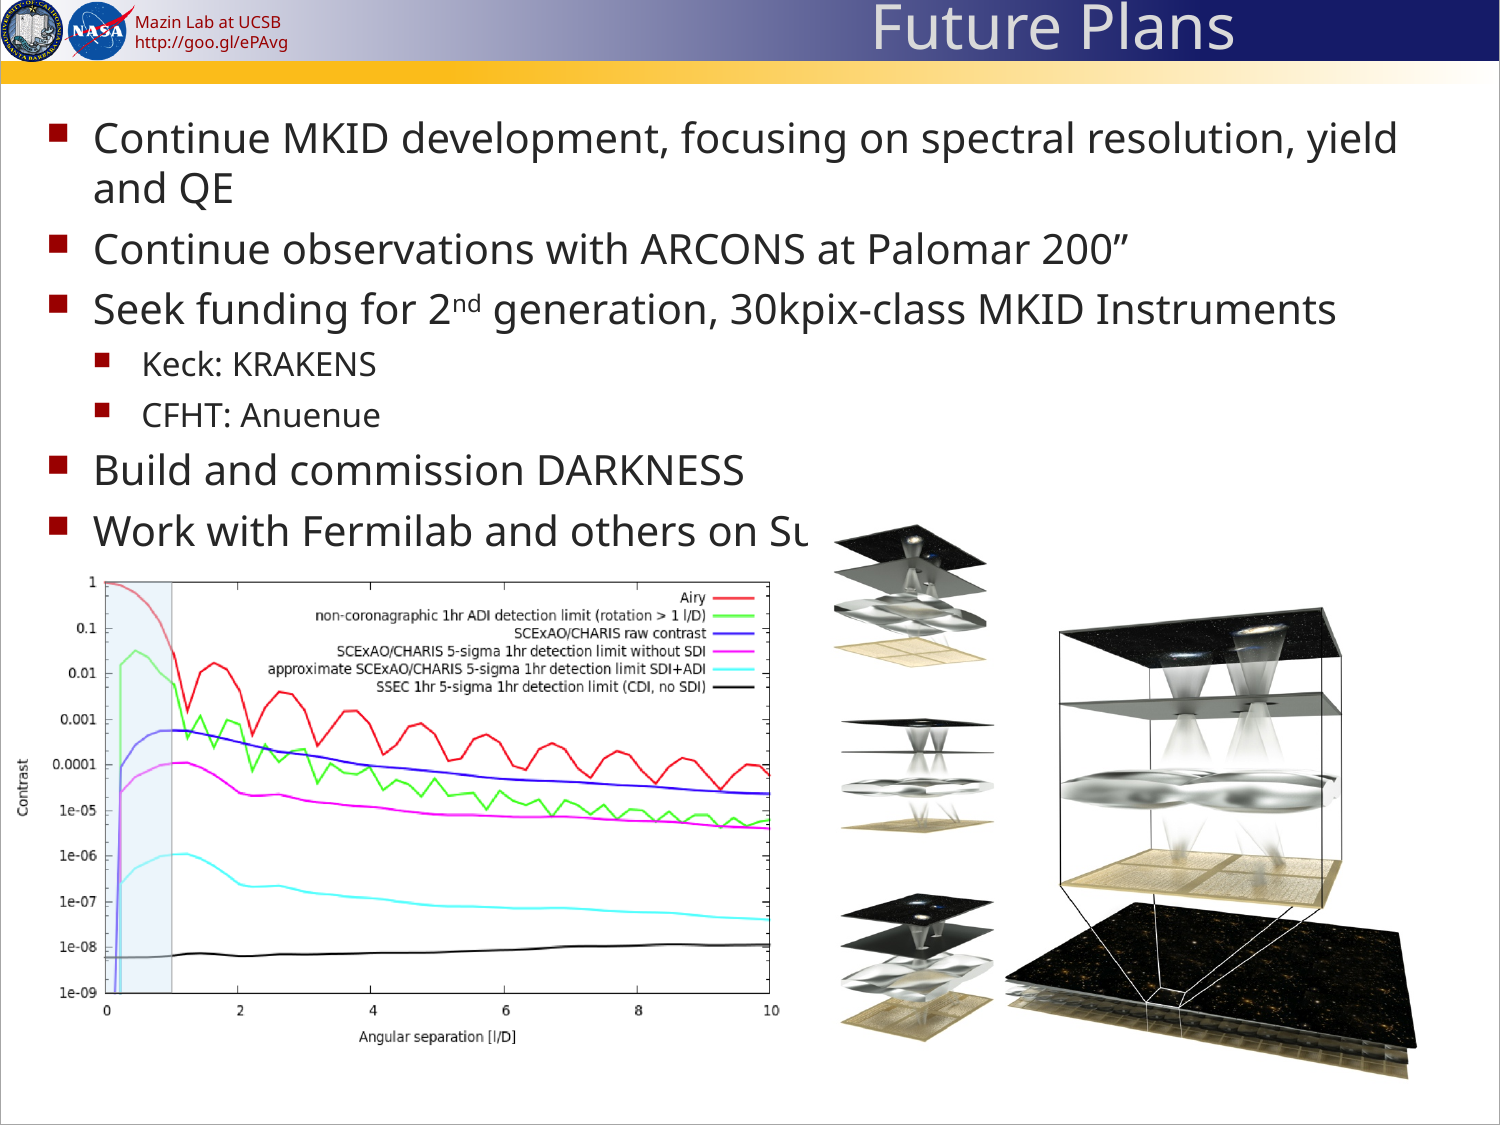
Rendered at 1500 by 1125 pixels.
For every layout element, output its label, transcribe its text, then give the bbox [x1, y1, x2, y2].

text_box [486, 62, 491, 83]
picture [8, 568, 789, 1047]
title Future Plans [0, 0, 1253, 62]
list Continue MKID development, focusing on spectral resolution, yield and QE Continue observations with ARCONS at Palomar 200” Seek funding for 2nd generation, 30kpix-class MKID Instruments Keck: KRAKENS CFHT: Anuenue Build and commission DARKNESS Work with Fermilab and others on SuperMOS like Giga-z [31, 104, 1467, 1085]
picture [807, 505, 1468, 1086]
